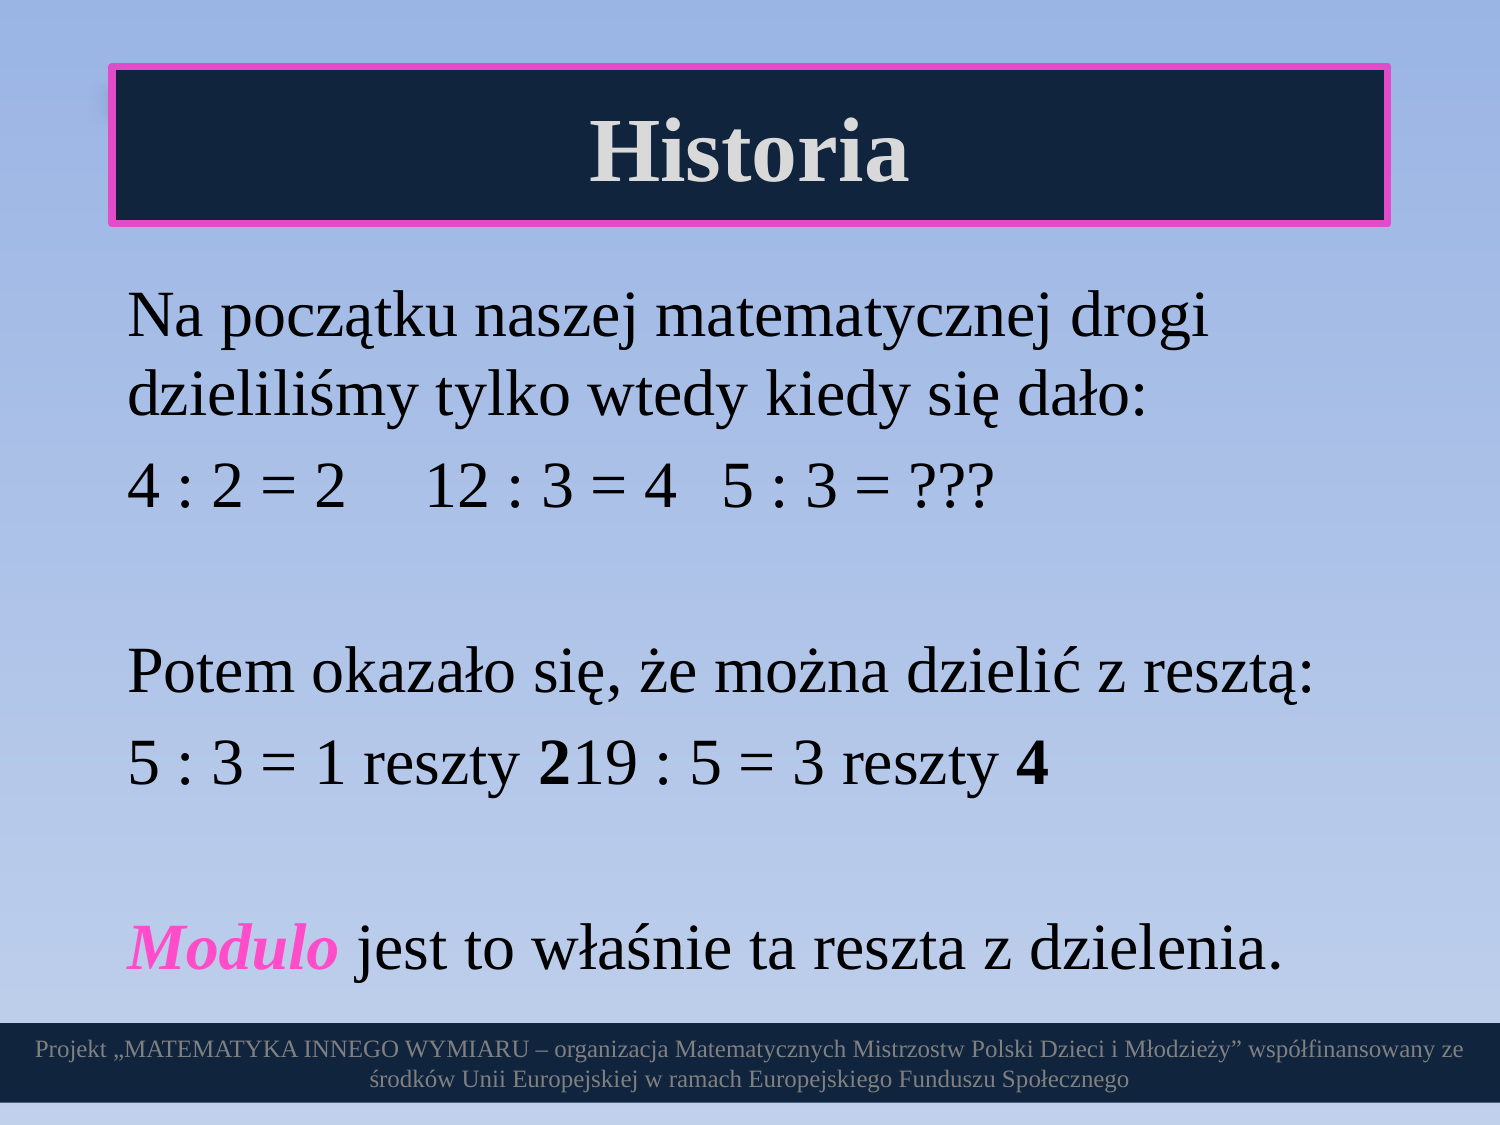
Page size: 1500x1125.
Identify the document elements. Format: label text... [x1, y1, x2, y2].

text_box Historia [112, 66, 1388, 224]
list Na początku naszej matematycznej drogi dzieliliśmy tylko wtedy kiedy się dało: 4 : 2 = 2 12 : 3 = 4 5 : 3 = ??? Potem okazało się, że można dzielić z resztą: 5 : 3 = 1 reszty 2 19 : 5 = 3 reszty 4 Modulo jest to właśnie ta reszta z dzielenia. [112, 262, 1495, 1005]
text_box Projekt „MATEMATYKA INNEGO WYMIARU – organizacja Matematycznych Mistrzostw Polski Dzieci i Młodzieży” współfinansowany ze środków Unii Europejskiej w ramach Europejskiego Funduszu Społecznego [0, 1023, 1500, 1103]
